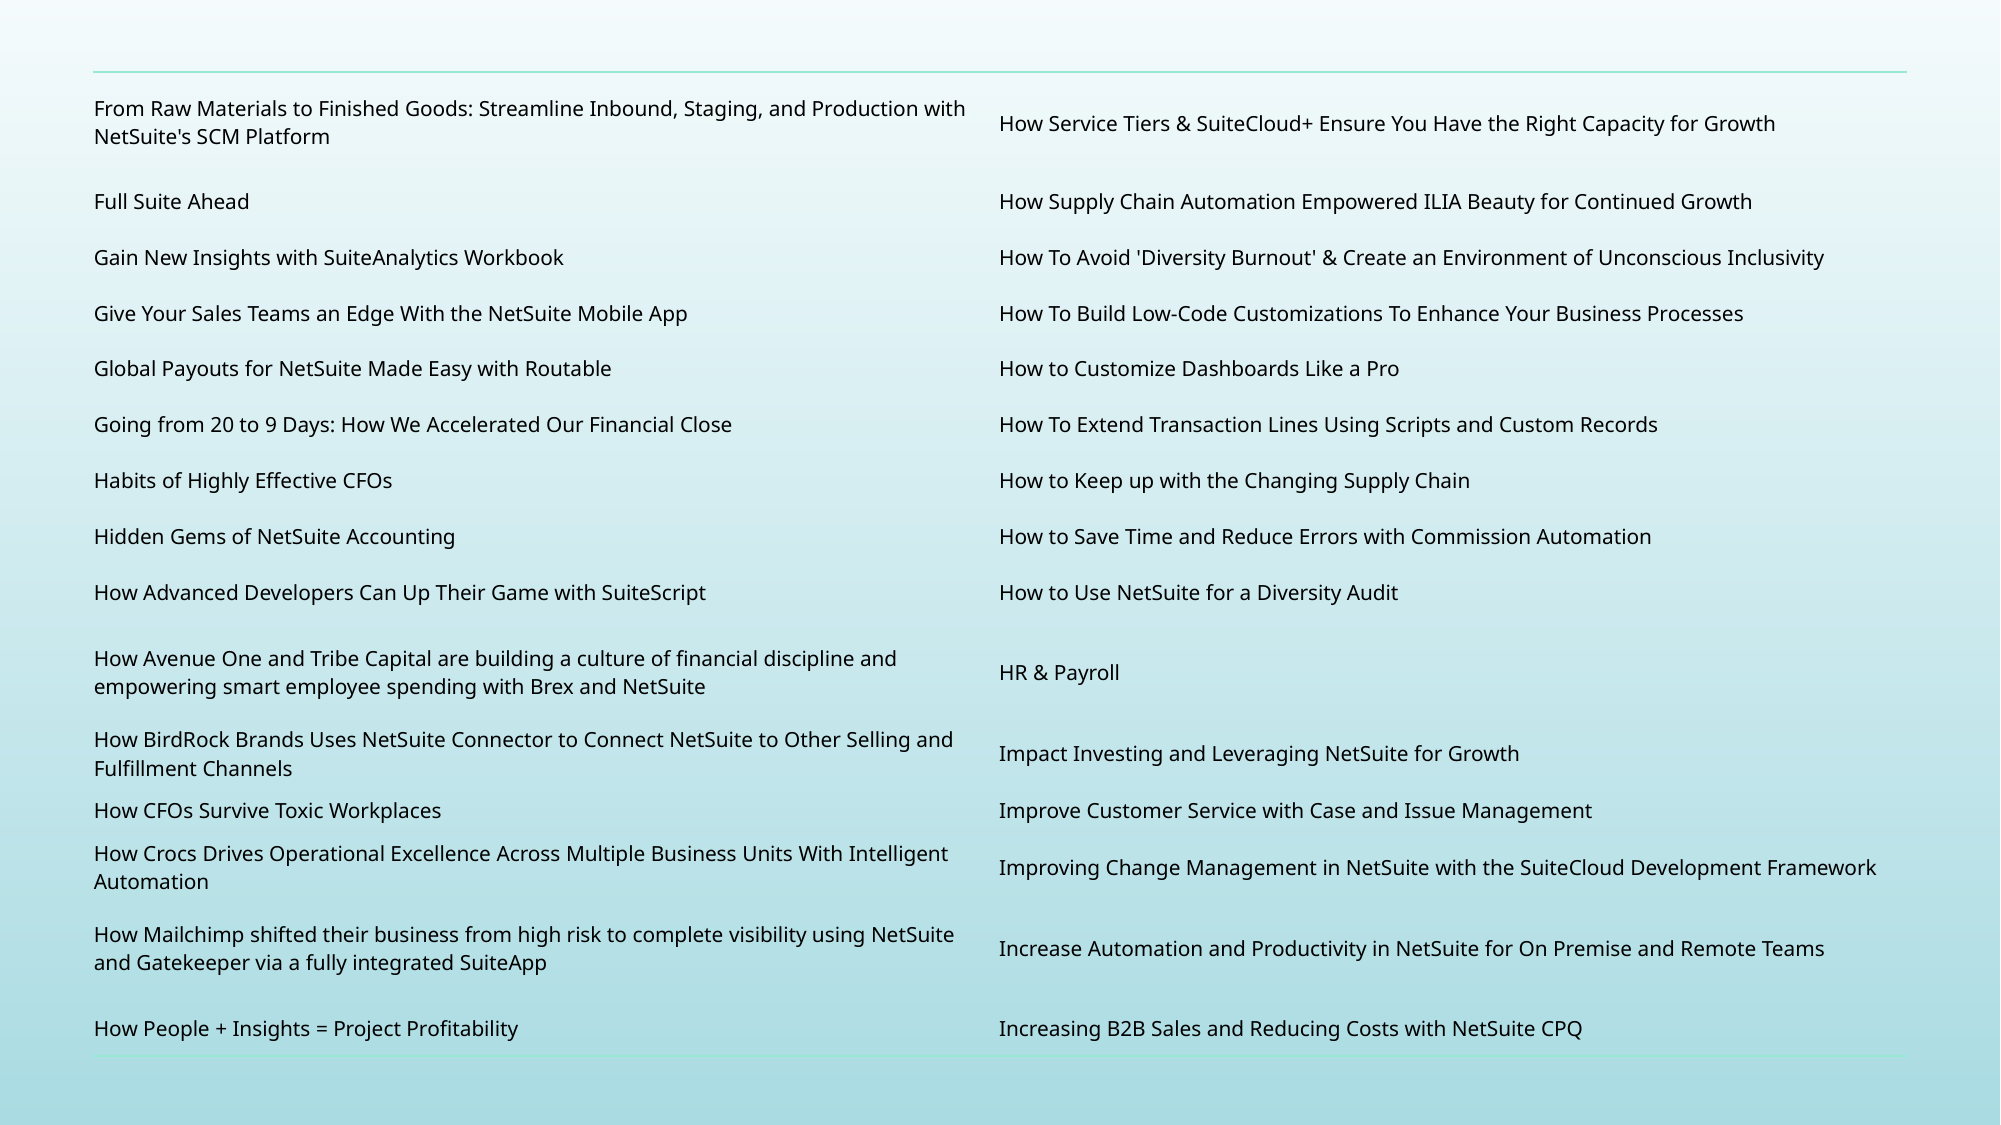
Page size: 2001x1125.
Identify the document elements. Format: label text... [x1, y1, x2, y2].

table_cell Hidden Gems of NetSuite Accounting [93, 508, 998, 564]
table_cell How Advanced Developers Can Up Their Game with SuiteScript [93, 564, 998, 620]
table_cell Increasing B2B Sales and Reducing Costs with NetSuite CPQ [998, 1000, 1907, 1055]
table_cell How Supply Chain Automation Empowered ILIA Beauty for Continued Growth [998, 173, 1907, 229]
table_cell Global Payouts for NetSuite Made Easy with Routable [93, 340, 998, 396]
table_cell How to Use NetSuite for a Diversity Audit [998, 564, 1907, 620]
table_cell Increase Automation and Productivity in NetSuite for On Premise and Remote Teams [998, 896, 1907, 1000]
table_cell Gain New Insights with SuiteAnalytics Workbook [93, 229, 998, 285]
table_cell Give Your Sales Teams an Edge With the NetSuite Mobile App [93, 285, 998, 340]
table_cell Impact Investing and Leveraging NetSuite for Growth [998, 724, 1907, 782]
table_header How Service Tiers & SuiteCloud+ Ensure You Have the Right Capacity for Growth [998, 73, 1907, 173]
table_cell How Crocs Drives Operational Excellence Across Multiple Business Units With Intelligent Automation [93, 838, 998, 896]
table_cell How Avenue One and Tribe Capital are building a culture of financial discipline and empowering smart employee spending with Brex and NetSuite [93, 620, 998, 724]
table_cell How to Keep up with the Changing Supply Chain [998, 452, 1907, 508]
table_cell How BirdRock Brands Uses NetSuite Connector to Connect NetSuite to Other Selling and Fulfillment Channels [93, 724, 998, 782]
table_cell How To Avoid 'Diversity Burnout' & Create an Environment of Unconscious Inclusivity [998, 229, 1907, 285]
table_cell How To Extend Transaction Lines Using Scripts and Custom Records [998, 396, 1907, 452]
table_cell How Mailchimp shifted their business from high risk to complete visibility using NetSuite and Gatekeeper via a fully integrated SuiteApp [93, 896, 998, 1000]
table_cell How To Build Low-Code Customizations To Enhance Your Business Processes [998, 285, 1907, 340]
table_cell Full Suite Ahead [93, 173, 998, 229]
table_header From Raw Materials to Finished Goods: Streamline Inbound, Staging, and Production with NetSuite's SCM Platform [93, 73, 998, 173]
table_cell Improve Customer Service with Case and Issue Management [998, 782, 1907, 838]
table_cell How to Customize Dashboards Like a Pro [998, 340, 1907, 396]
table_cell Improving Change Management in NetSuite with the SuiteCloud Development Framework [998, 838, 1907, 896]
table_cell HR & Payroll [998, 620, 1907, 724]
table_cell Going from 20 to 9 Days: How We Accelerated Our Financial Close [93, 396, 998, 452]
table_cell Habits of Highly Effective CFOs [93, 452, 998, 508]
table_cell How People + Insights = Project Profitability [93, 1000, 998, 1055]
table_cell How to Save Time and Reduce Errors with Commission Automation [998, 508, 1907, 564]
table_cell How CFOs Survive Toxic Workplaces [93, 782, 998, 838]
